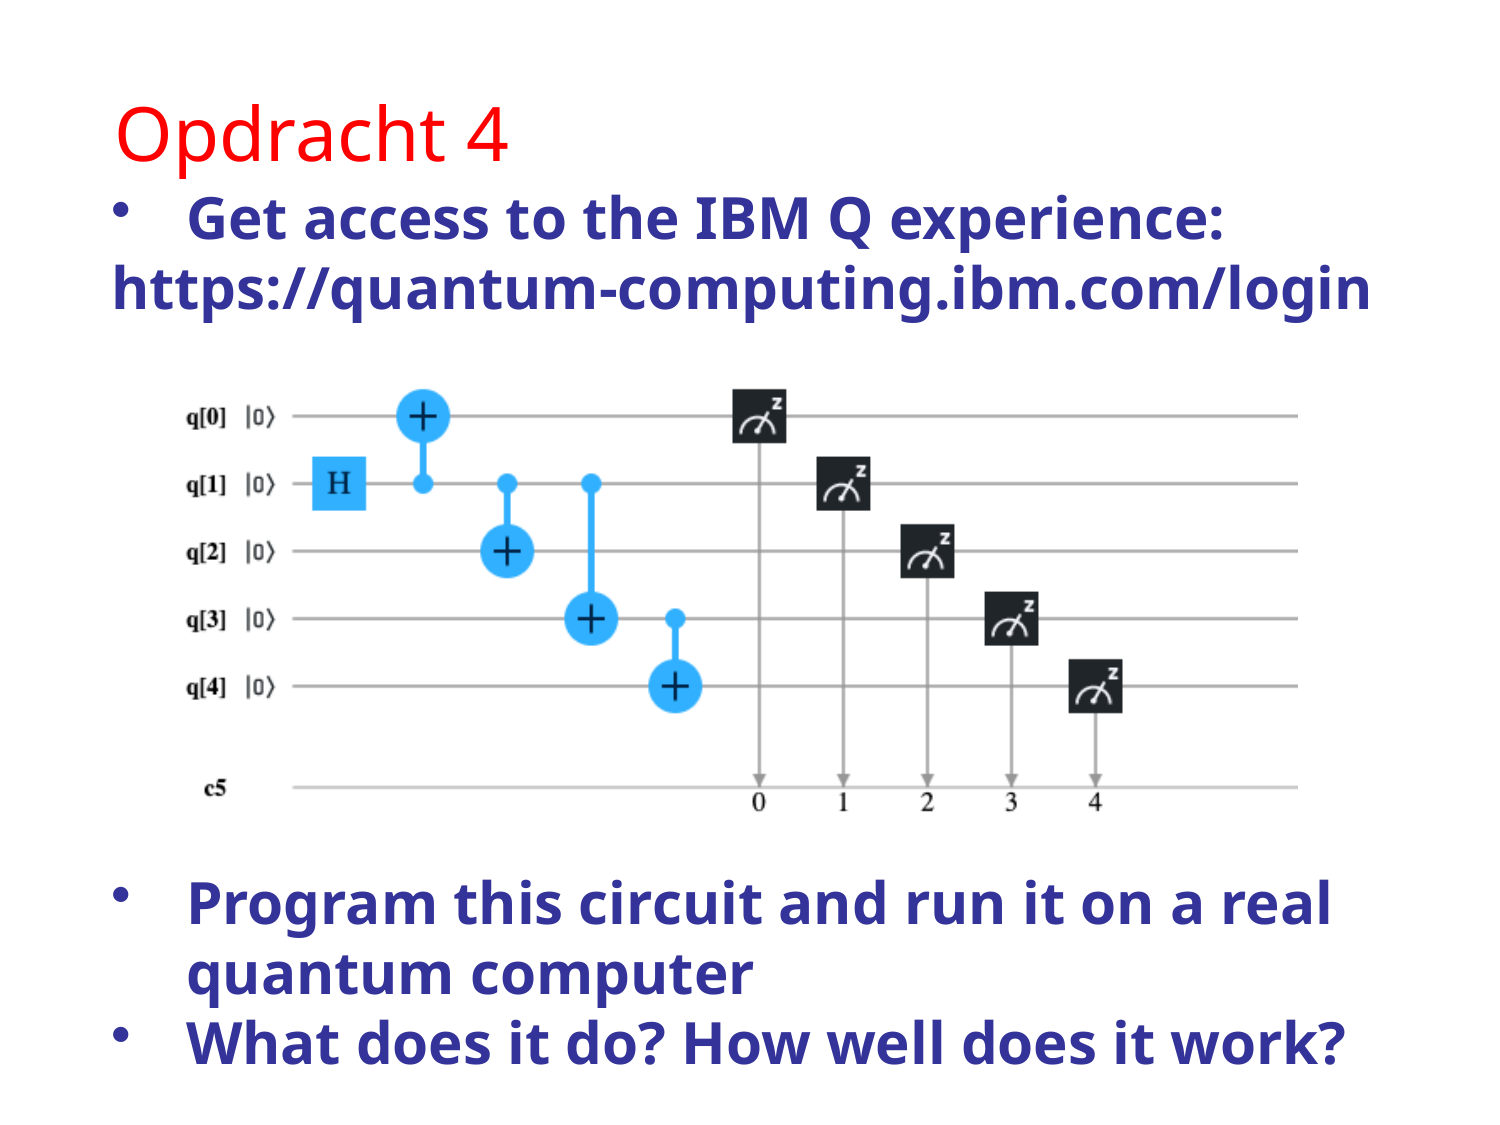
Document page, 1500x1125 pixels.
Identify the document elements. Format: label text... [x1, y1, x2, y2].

text_box Program this circuit and run it on a real quantum computer What does it do? How well does it work? [96, 858, 1447, 1084]
picture [126, 349, 1299, 938]
text_box Opdracht 4 [100, 78, 786, 174]
text_box Get access to the IBM Q experience: https://quantum-computing.ibm.com/login [96, 174, 1435, 339]
